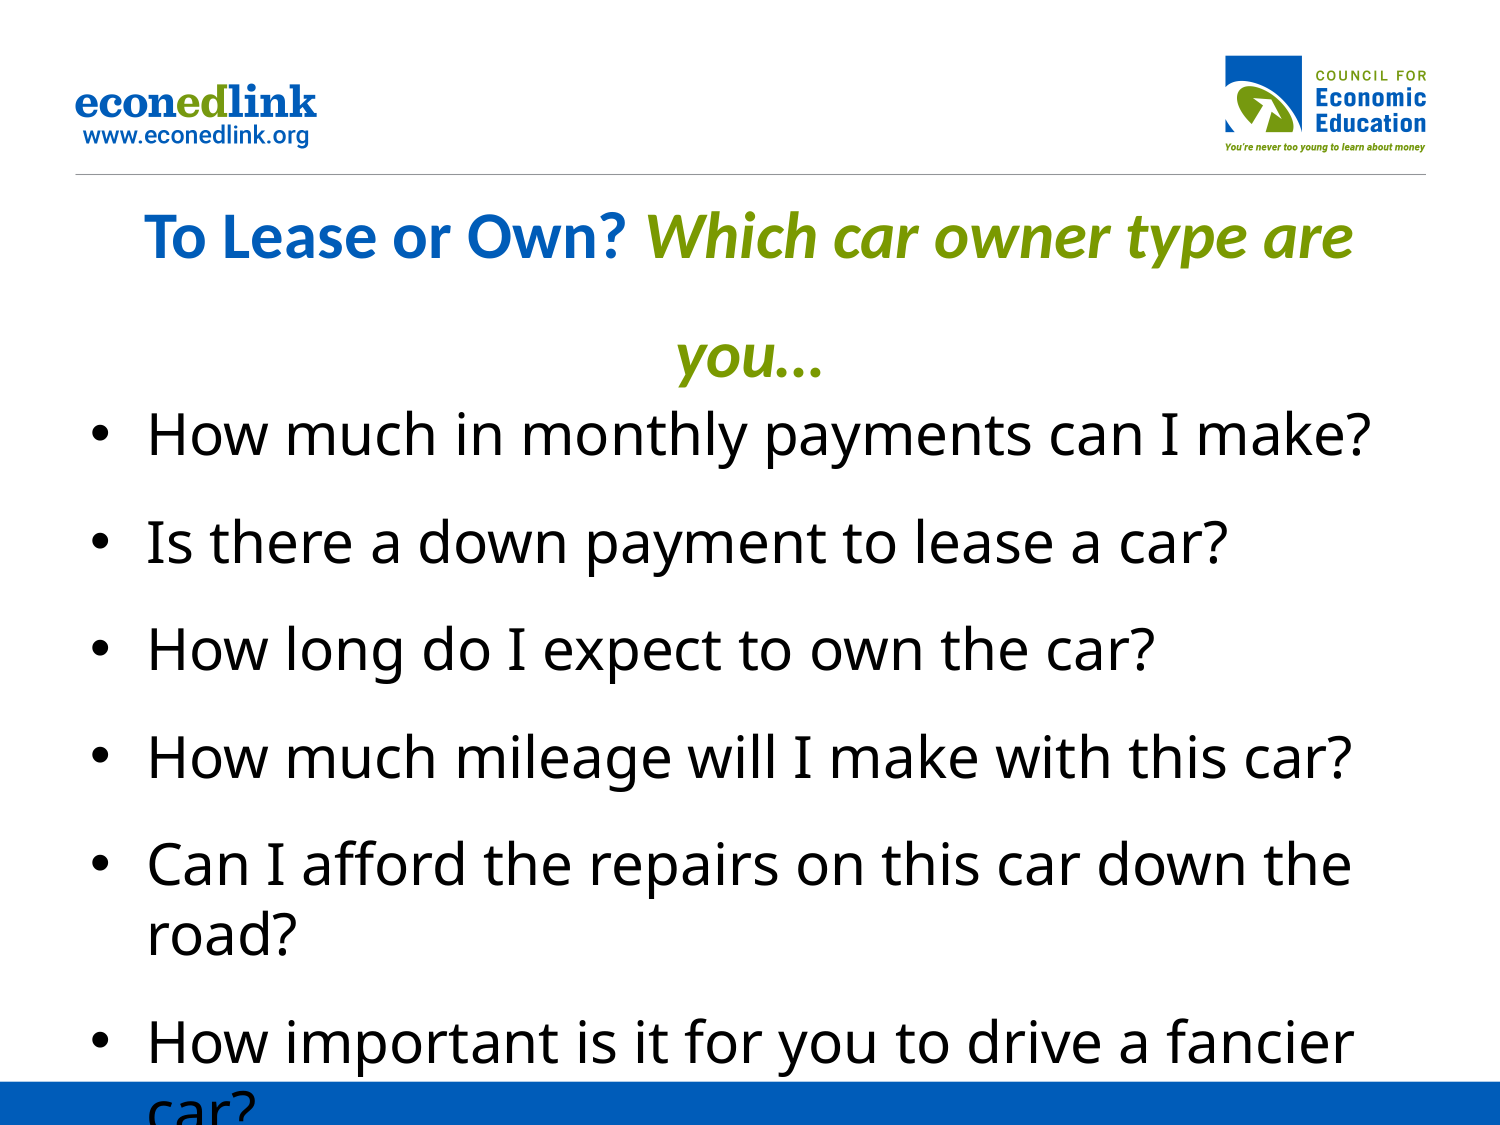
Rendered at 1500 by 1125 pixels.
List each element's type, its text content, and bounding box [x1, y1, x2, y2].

list How much in monthly payments can I make? Is there a down payment to lease a car? How long do I expect to own the car? How much mileage will I make with this car? Can I afford the repairs on this car down the road? How important is it for you to drive a fancier car? [74, 389, 1426, 1011]
picture [0, 0, 1500, 1125]
title To Lease or Own? Which car owner type are you… [74, 177, 1426, 366]
